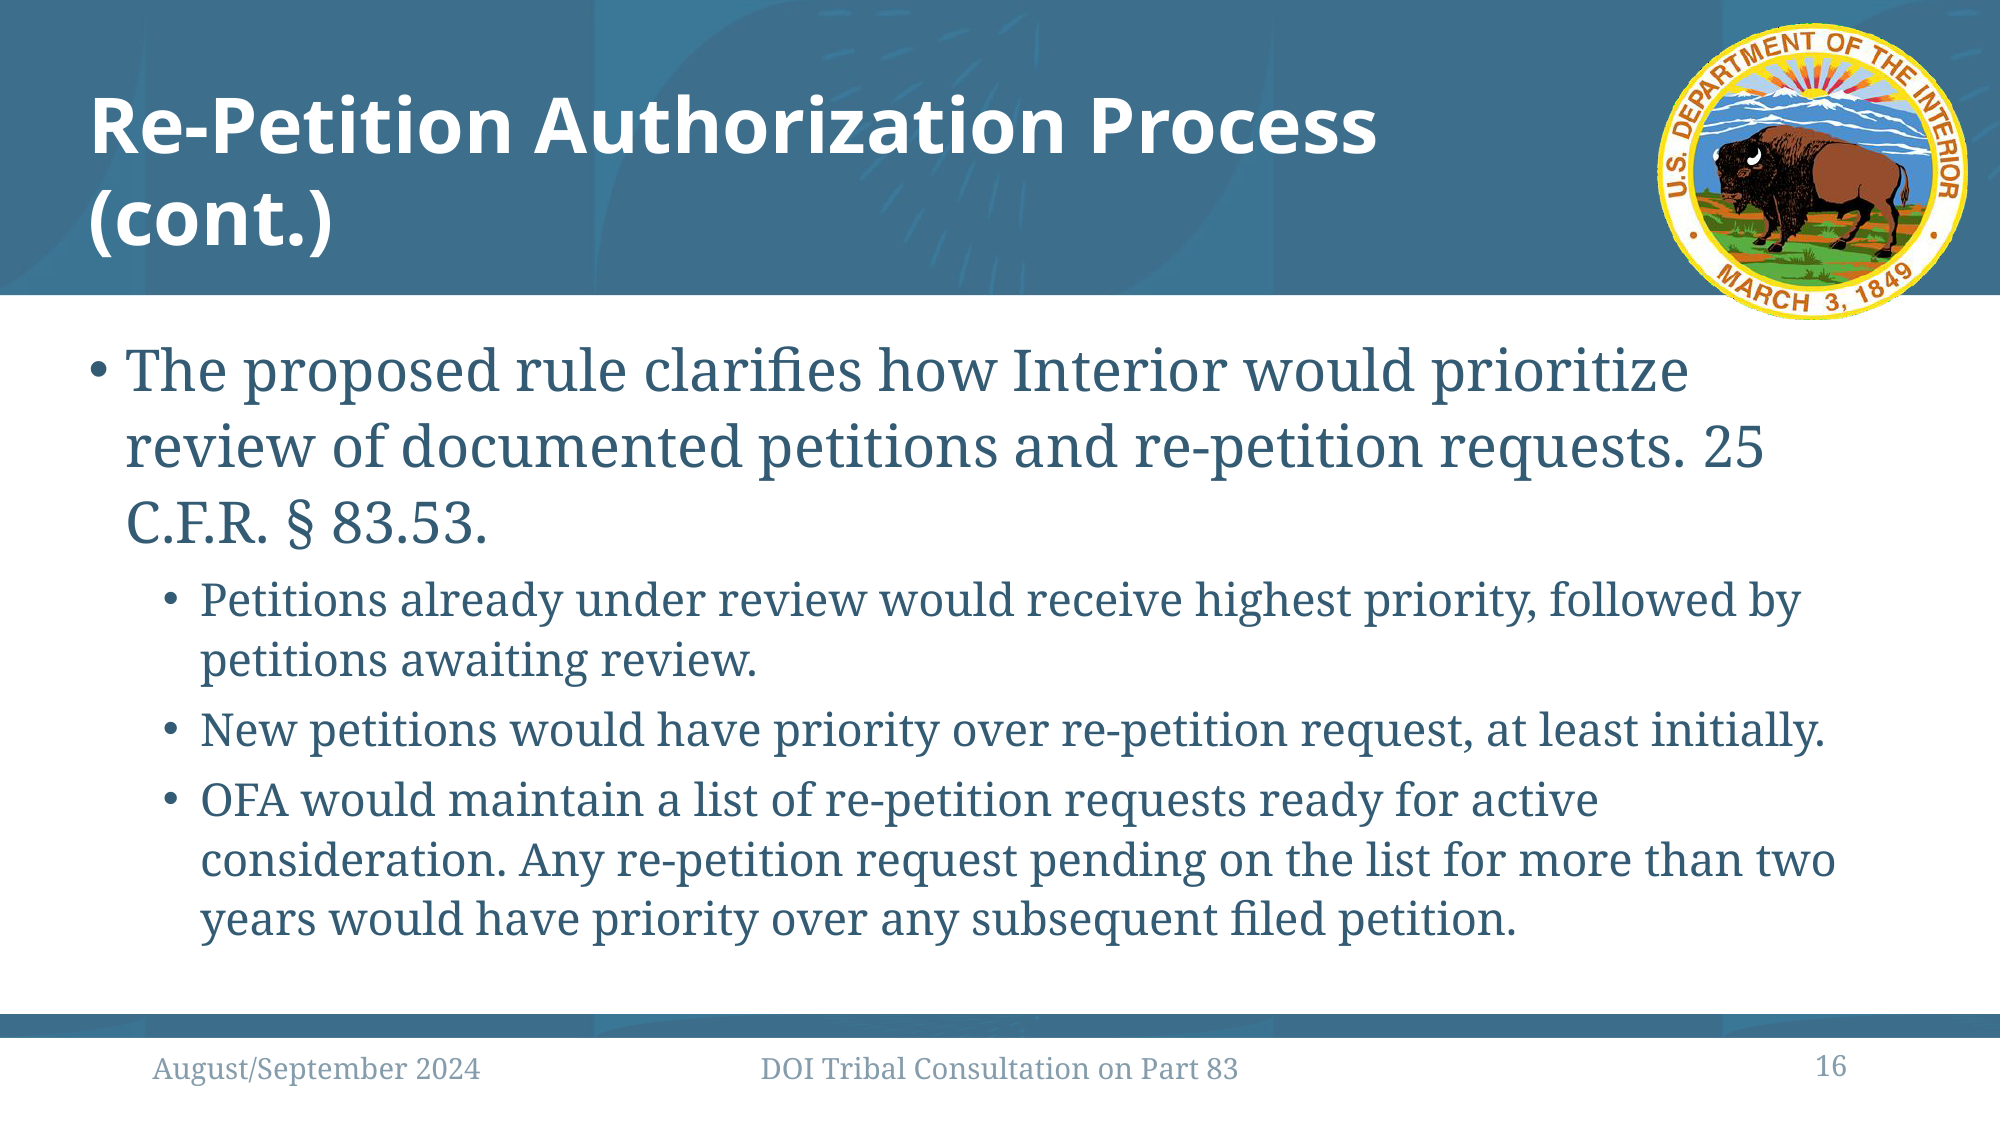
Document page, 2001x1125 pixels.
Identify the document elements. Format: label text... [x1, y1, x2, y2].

picture [1657, 23, 1968, 320]
footer DOI Tribal Consultation on Part 83 [662, 1037, 1338, 1098]
slide_number 16 [1412, 1037, 1863, 1098]
list The proposed rule clarifies how Interior would prioritize review of documented petitions and re-petition requests. 25 C.F.R. § 83.53. Petitions already under review would receive highest priority, followed by petitions awaiting review. New petitions would have priority over re-petition request, at least initially. OFA would maintain a list of re-petition requests ready for active consideration. Any re-petition request pending on the list for more than two years would have priority over any subsequent filed petition. [73, 319, 1863, 1009]
title Re-Petition Authorization Process (cont.) [73, 60, 1626, 278]
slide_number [137, 1037, 588, 1098]
